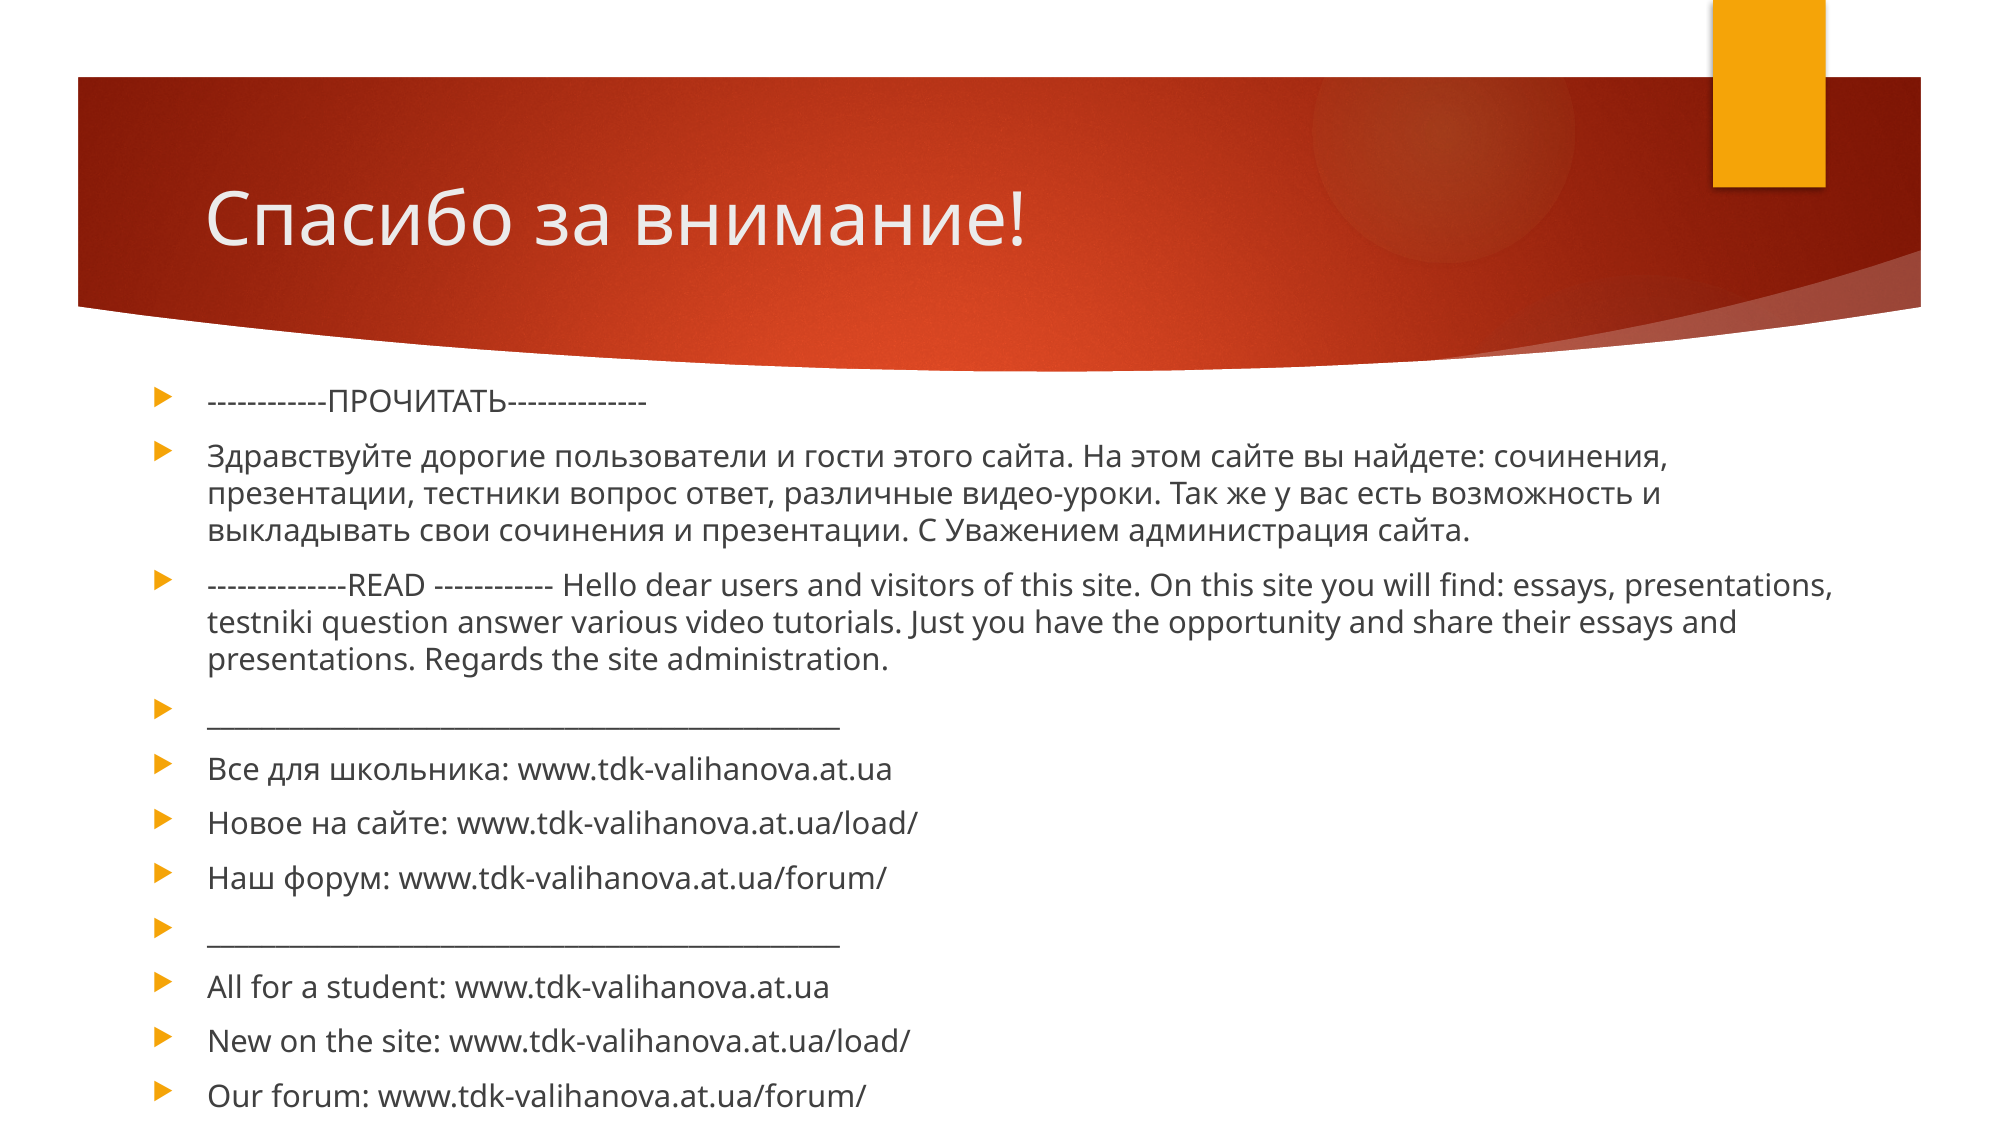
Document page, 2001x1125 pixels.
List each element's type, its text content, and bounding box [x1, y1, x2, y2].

list ------------ПРОЧИТАТЬ-------------- Здравствуйте дорогие пользователи и гости этого сайта. На этом сайте вы найдете: сочинения, презентации, тестники вопрос ответ, различные видео-уроки. Так же у вас есть возможность и выкладывать свои сочинения и презентации. С Уважением администрация сайта. --------------READ ------------ Hello dear users and visitors of this site. On this site you will find: essays, presentations, testniki question answer various video tutorials. Just you have the opportunity and share their essays and presentations. Regards the site administration. ______________________________________________ Все для школьника: www.tdk-valihanova.at.ua Новое на сайте: www.tdk-valihanova.at.ua/load/ Наш форум: www.tdk-valihanova.at.ua/forum/ ______________________________________________ All for a student: www.tdk-valihanova.at.ua New on the site: www.tdk-valihanova.at.ua/load/ Our forum: www.tdk-valihanova.at.ua/forum/ [137, 319, 1869, 1125]
title Спасибо за внимание! [189, 155, 1627, 275]
